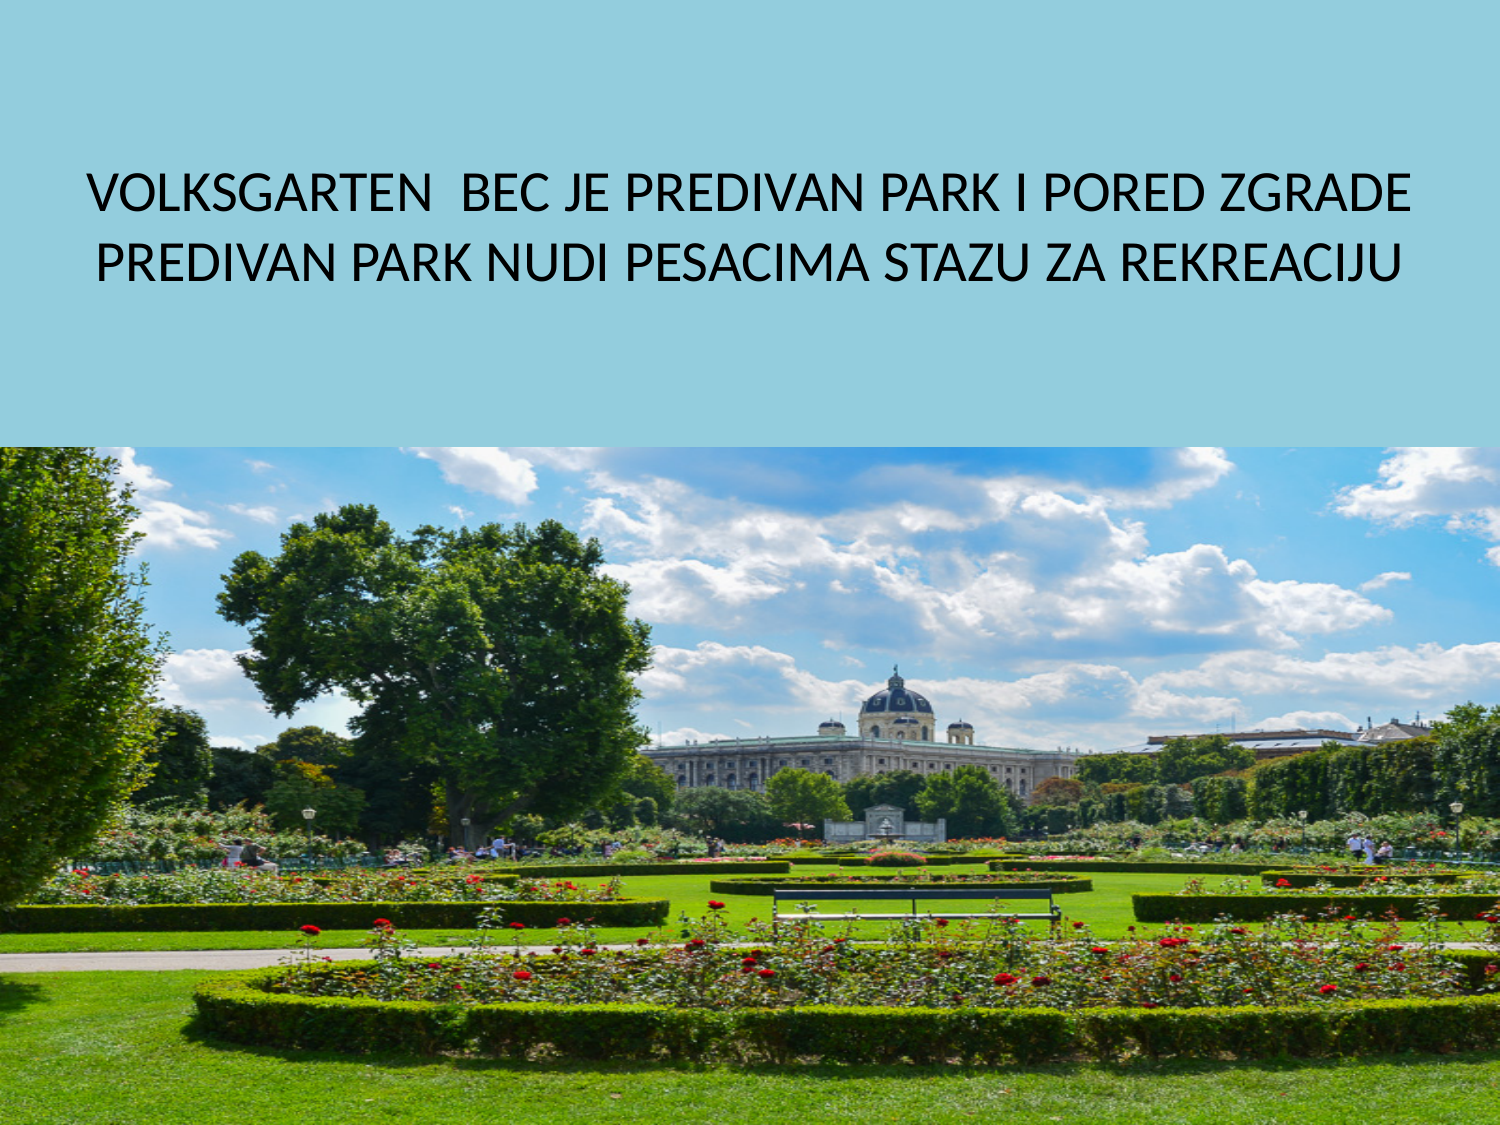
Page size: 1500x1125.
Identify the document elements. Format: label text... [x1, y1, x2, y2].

text_box VOLKSGARTEN BEC JE PREDIVAN PARK I PORED ZGRADE PREDIVAN PARK NUDI PESACIMA STAZU ZA REKREACIJU [0, 0, 1500, 444]
picture [0, 445, 1500, 1125]
